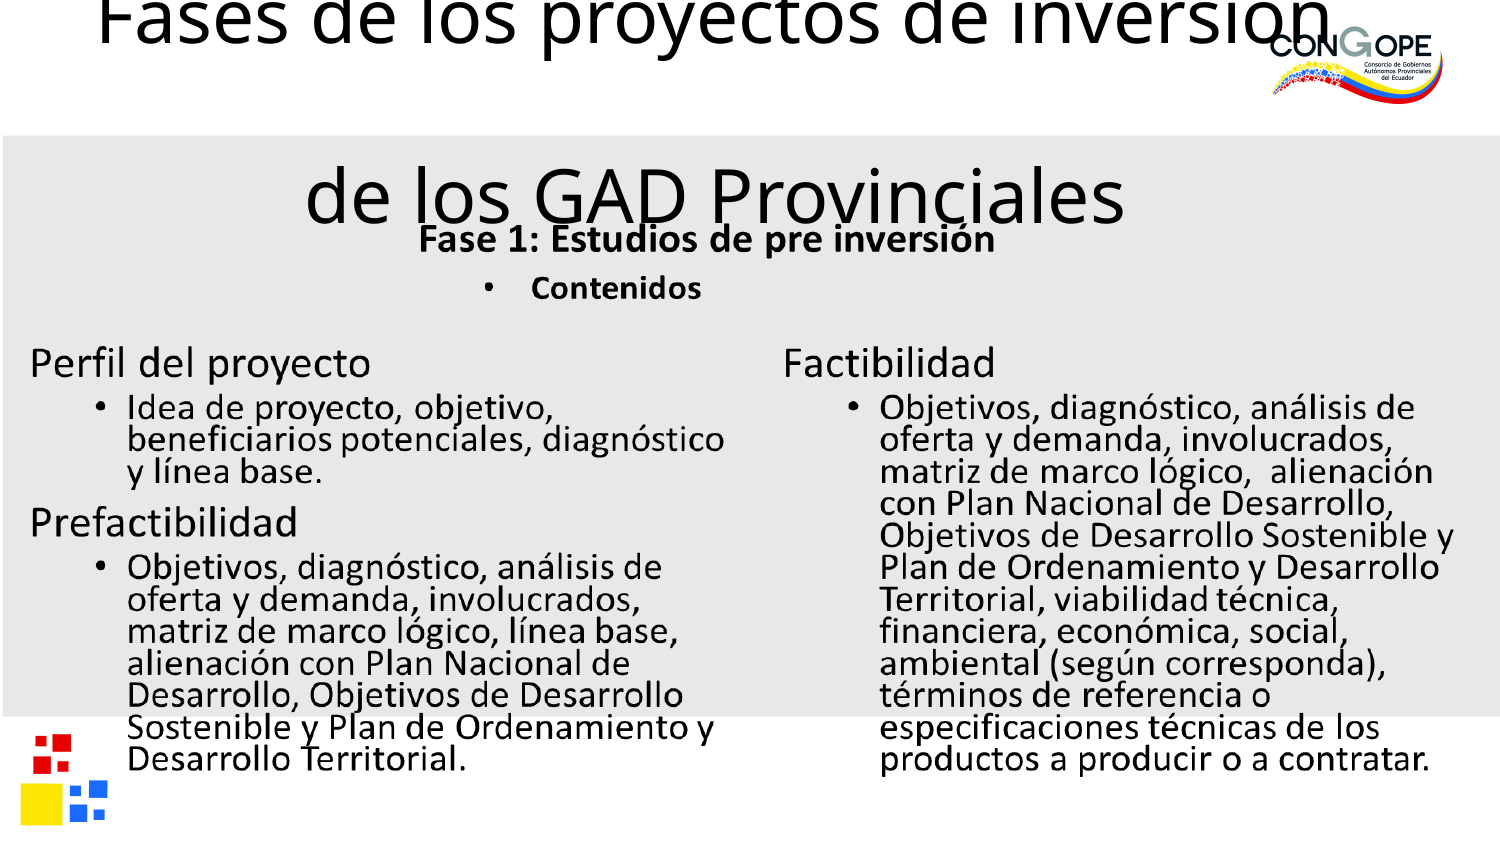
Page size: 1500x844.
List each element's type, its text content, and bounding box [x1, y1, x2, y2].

title Fases de los proyectos de inversión de los GAD Provinciales [75, 33, 1356, 175]
picture [0, 0, 1500, 844]
